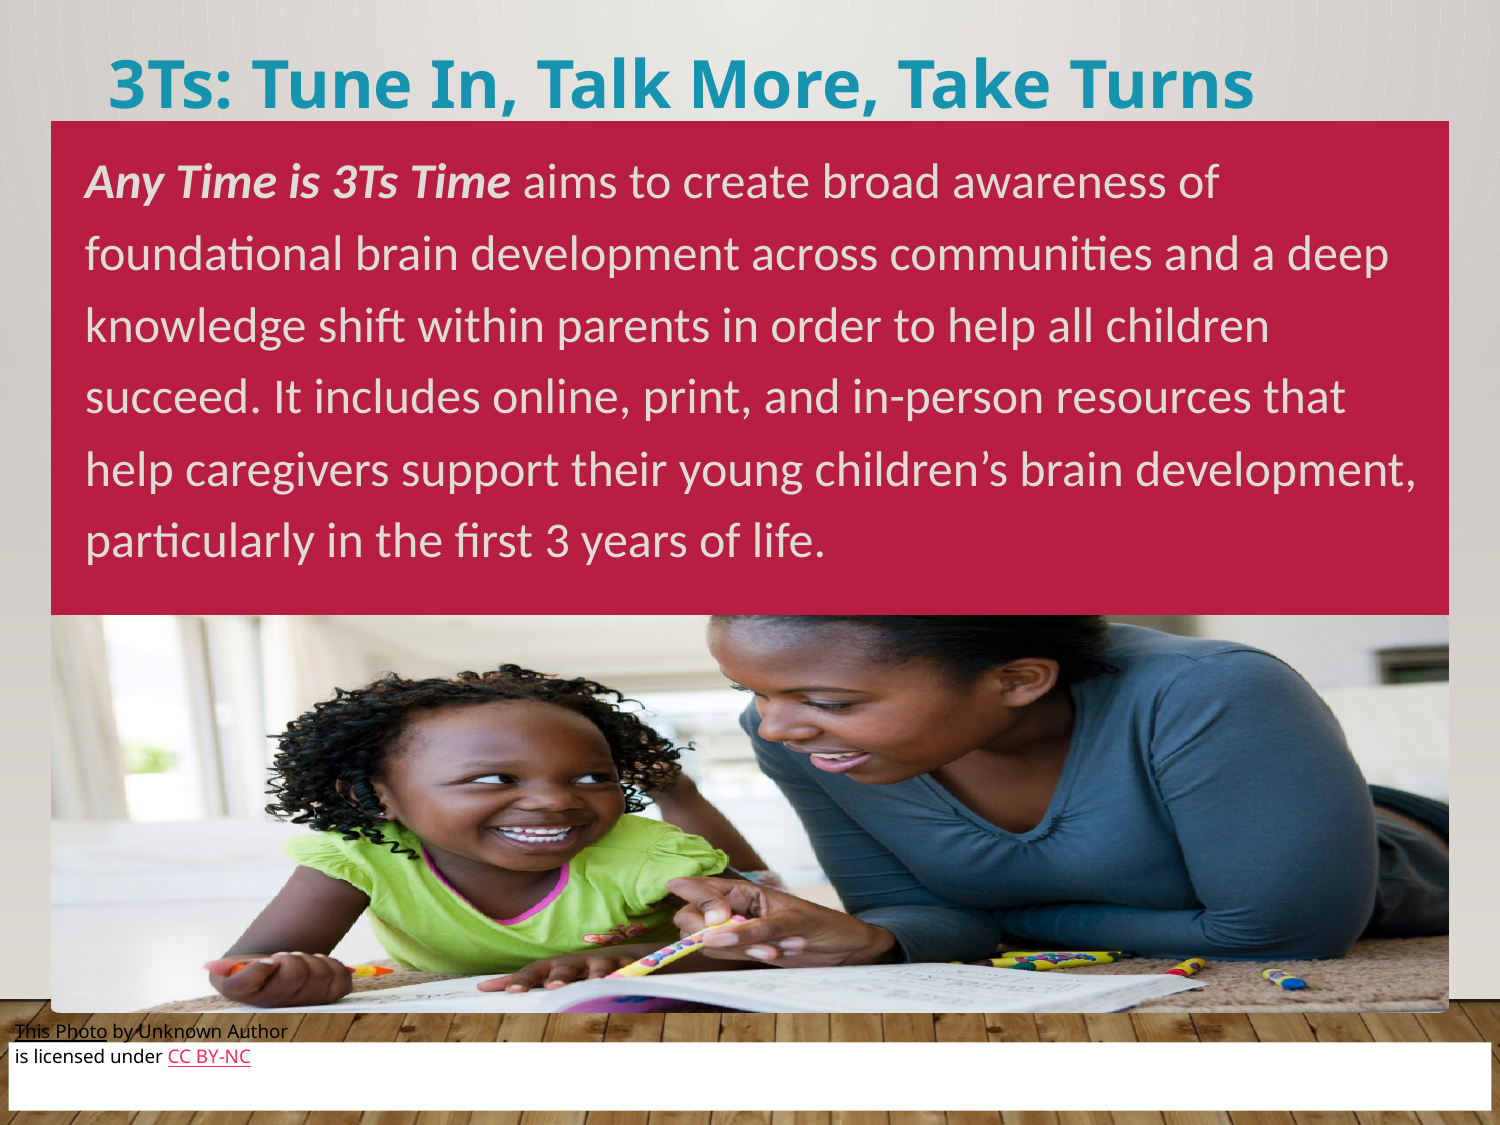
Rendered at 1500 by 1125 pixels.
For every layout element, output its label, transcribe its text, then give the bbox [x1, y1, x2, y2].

list Any Time is 3Ts Time aims to create broad awareness of foundational brain development across communities and a deep knowledge shift within parents in order to help all children succeed. It includes online, print, and in-person resources that help caregivers support their young children’s brain development, particularly in the first 3 years of life. [51, 121, 1449, 615]
text_box 3Ts: Tune In, Talk More, Take Turns [93, 27, 1492, 122]
text_box [8, 1042, 1492, 1111]
picture [0, 615, 1500, 1125]
text_box This Photo by Unknown Author is licensed under CC BY-NC [0, 1012, 321, 1079]
